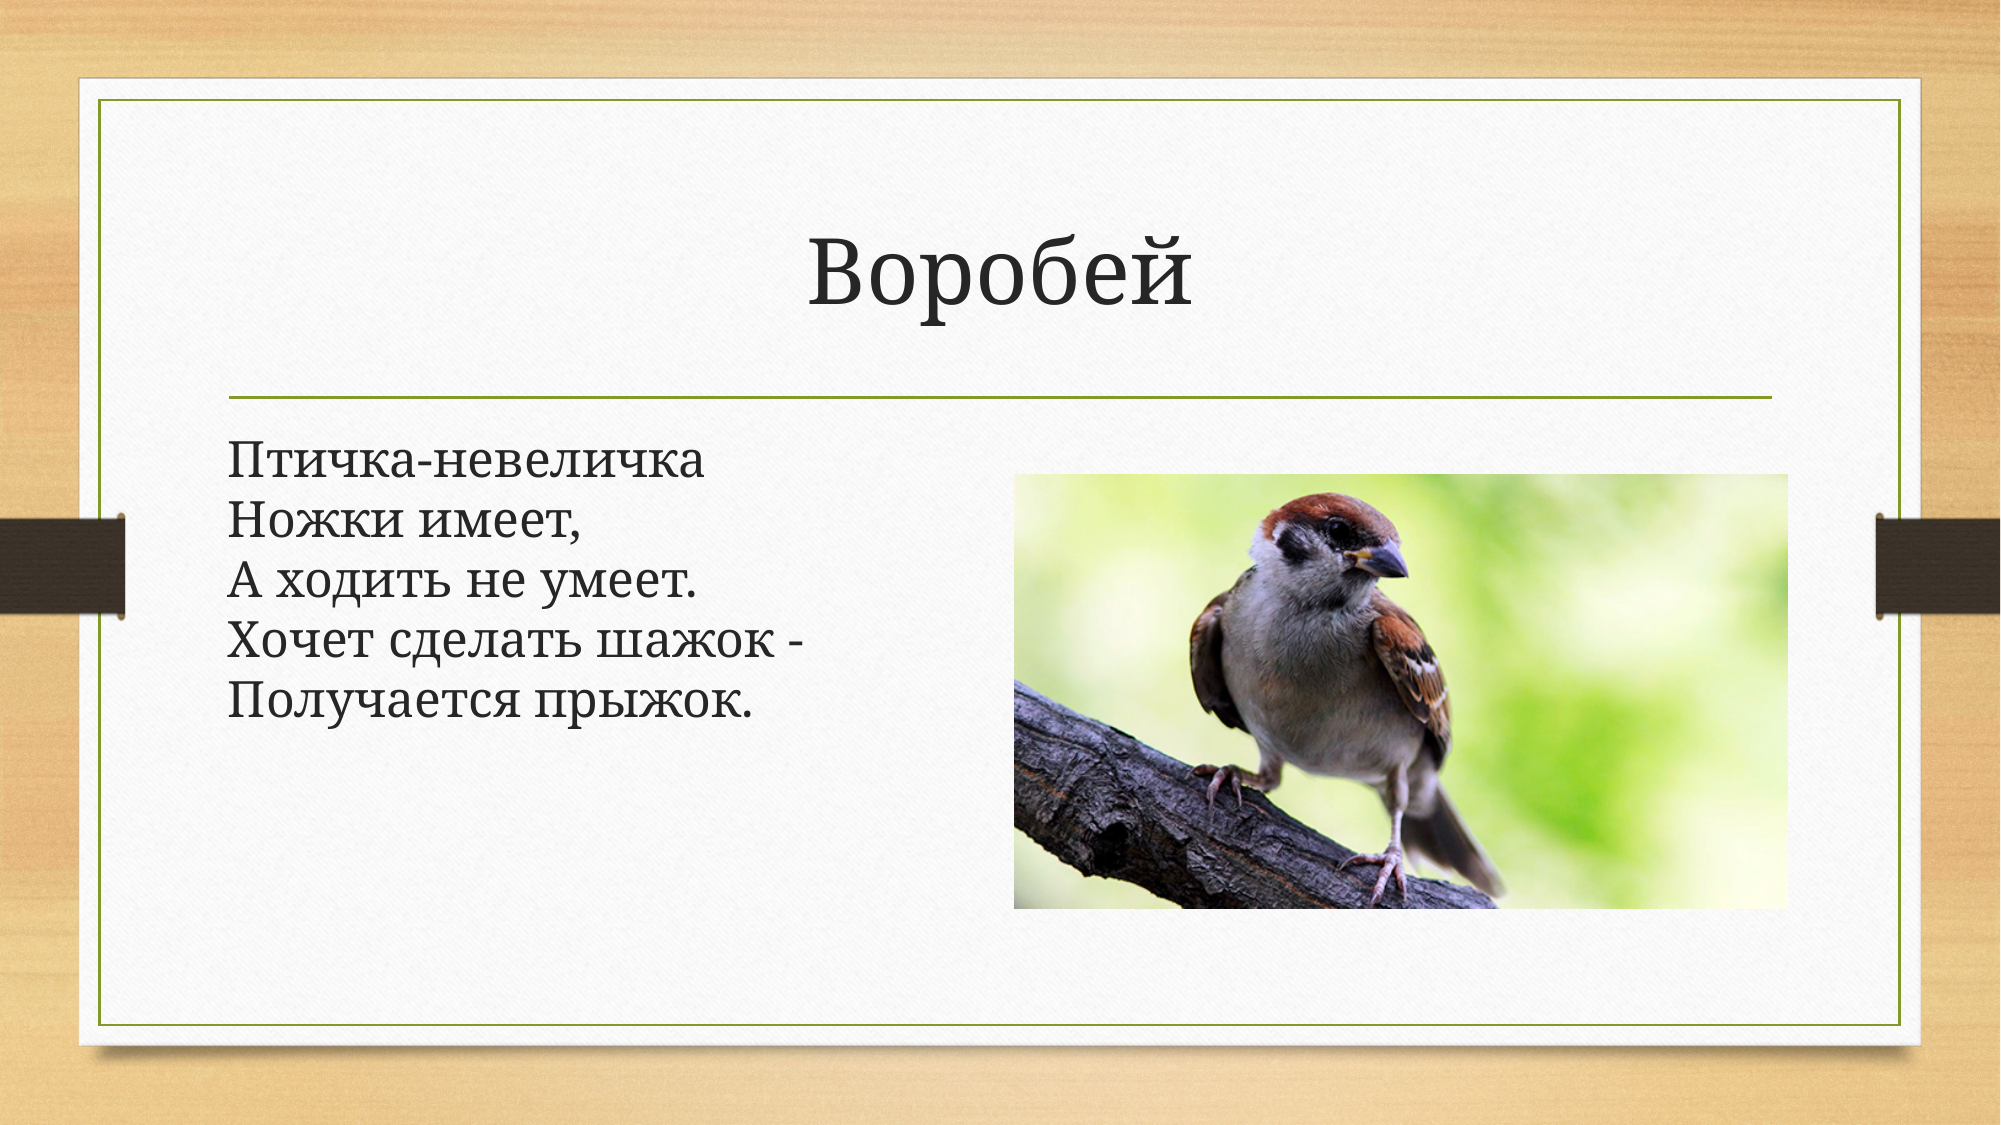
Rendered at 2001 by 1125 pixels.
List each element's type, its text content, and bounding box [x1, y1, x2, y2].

list Птичка-невеличка Ножки имеет, А ходить не умеет. Хочет сделать шажок - Получается прыжок. [213, 420, 987, 963]
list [1013, 473, 1789, 910]
title Воробей [212, 161, 1788, 375]
picture [0, 0, 2001, 1125]
